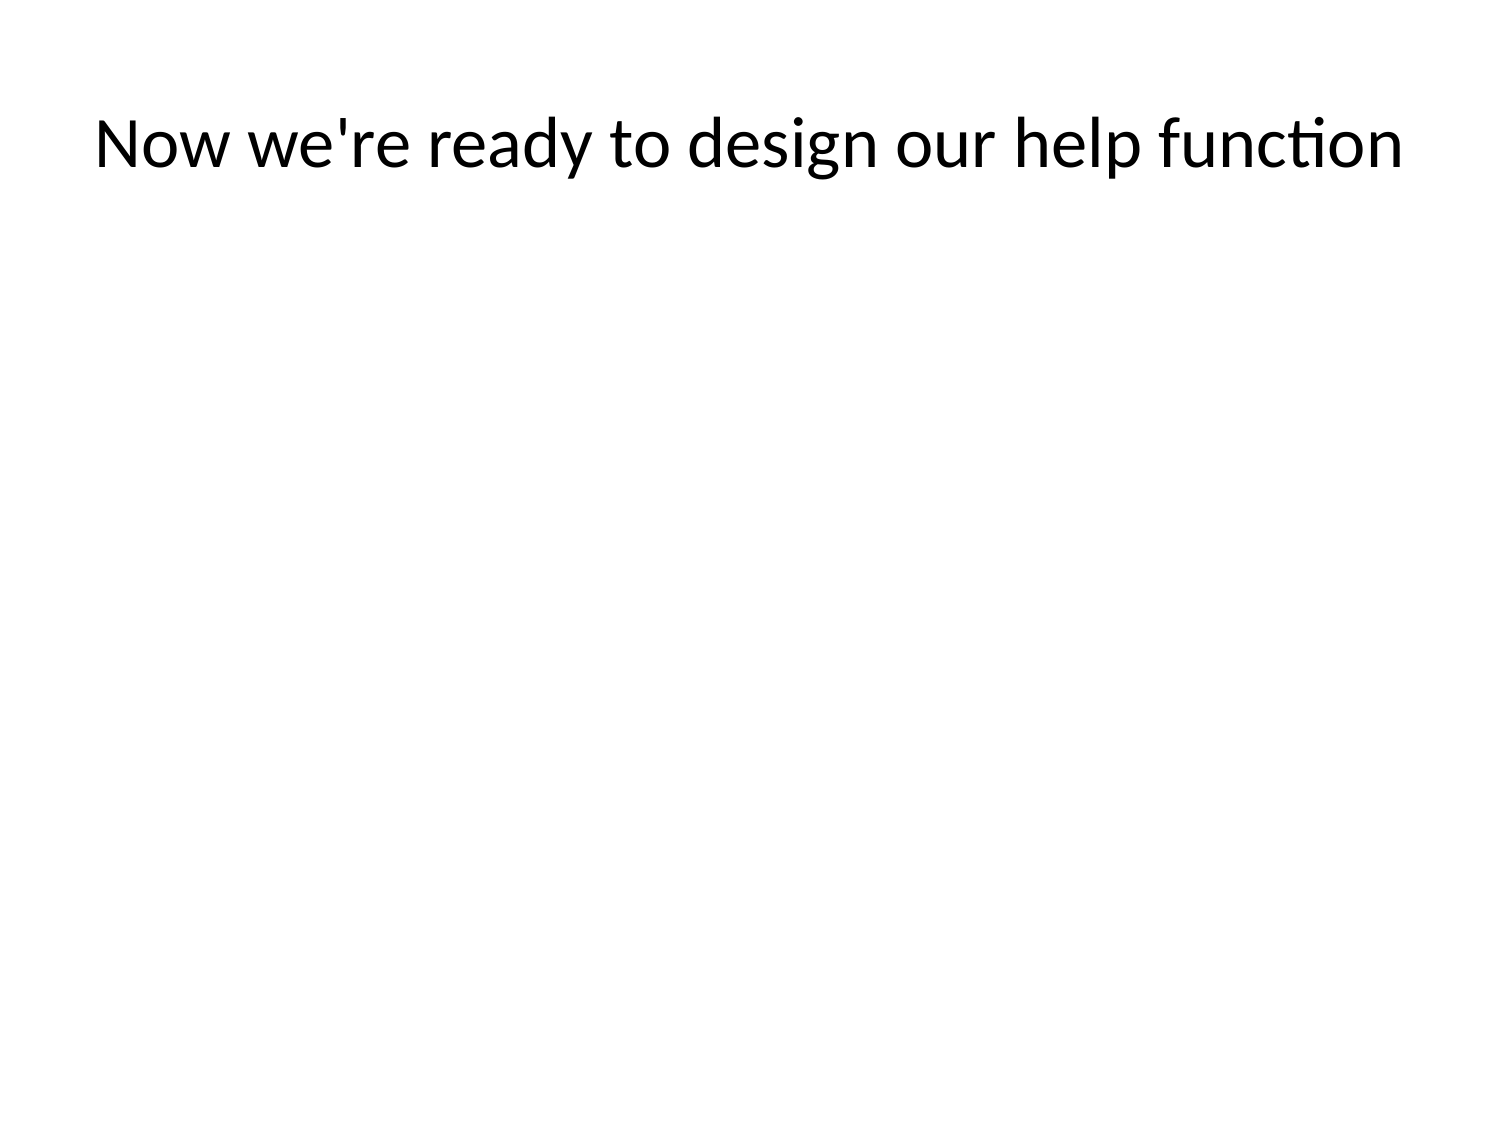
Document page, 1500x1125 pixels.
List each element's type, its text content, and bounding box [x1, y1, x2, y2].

title Now we're ready to design our help function [75, 45, 1425, 233]
